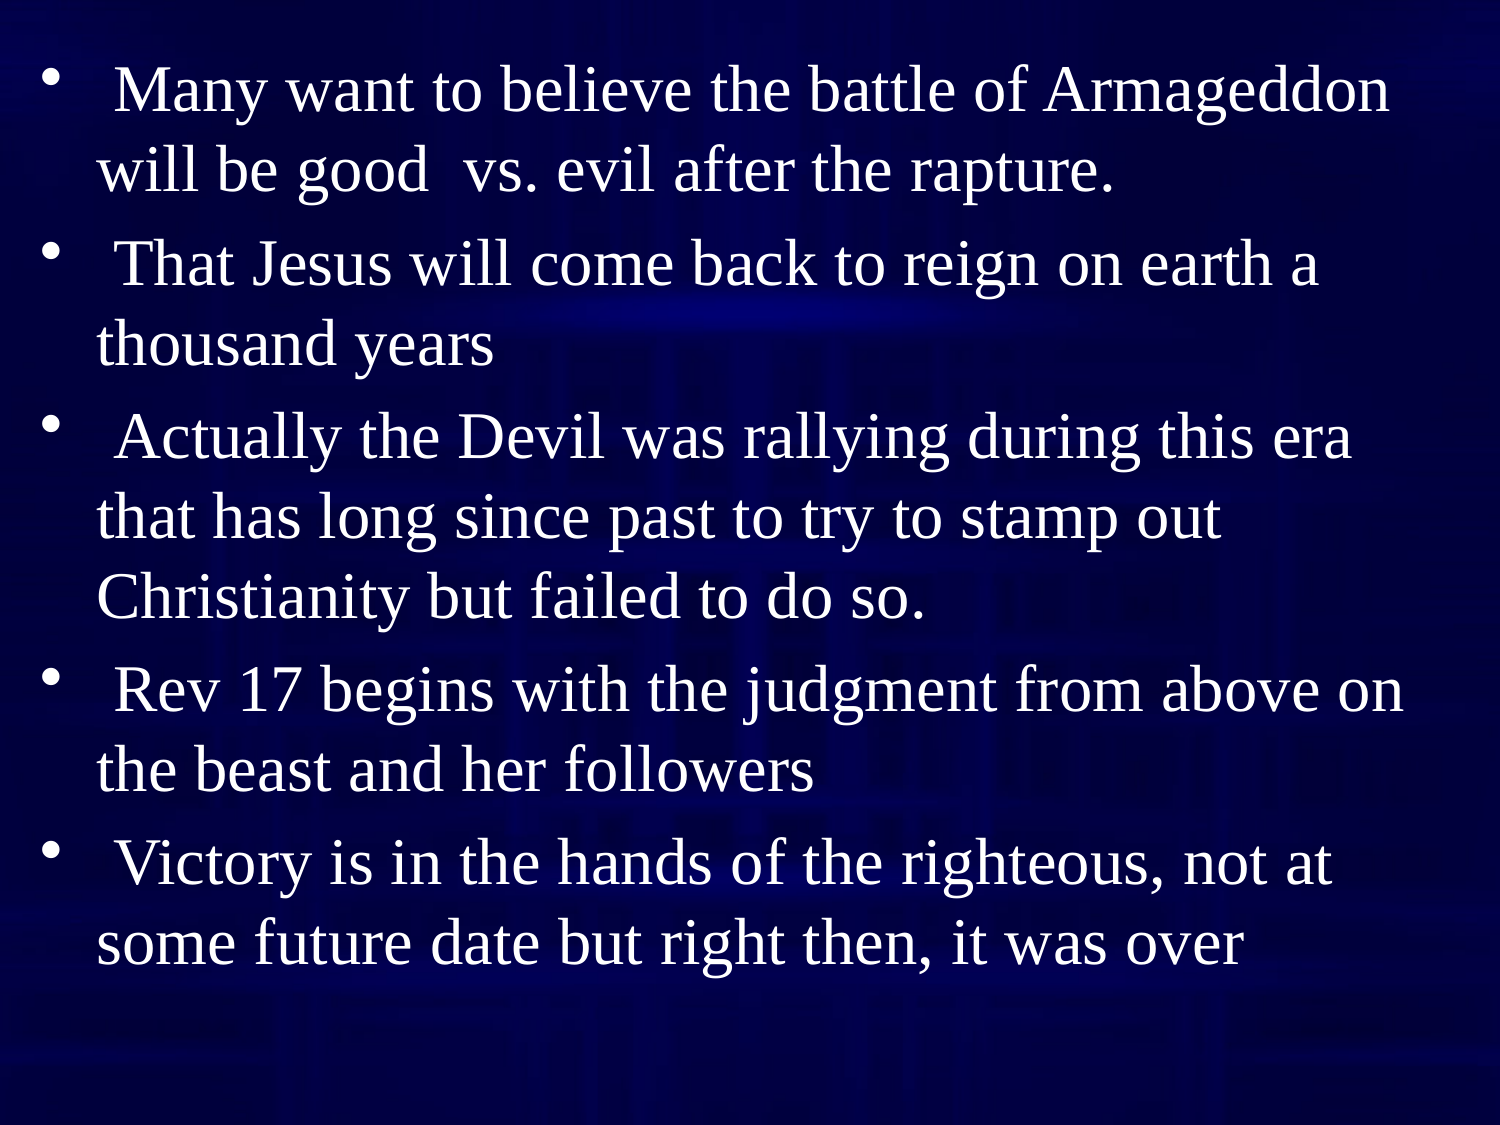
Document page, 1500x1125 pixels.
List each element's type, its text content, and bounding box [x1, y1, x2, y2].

list Many want to believe the battle of Armageddon will be good vs. evil after the rapture. That Jesus will come back to reign on earth a thousand years Actually the Devil was rallying during this era that has long since past to try to stamp out Christianity but failed to do so. Rev 17 begins with the judgment from above on the beast and her followers Victory is in the hands of the righteous, not at some future date but right then, it was over [24, 37, 1451, 1088]
picture [0, 0, 1500, 1125]
